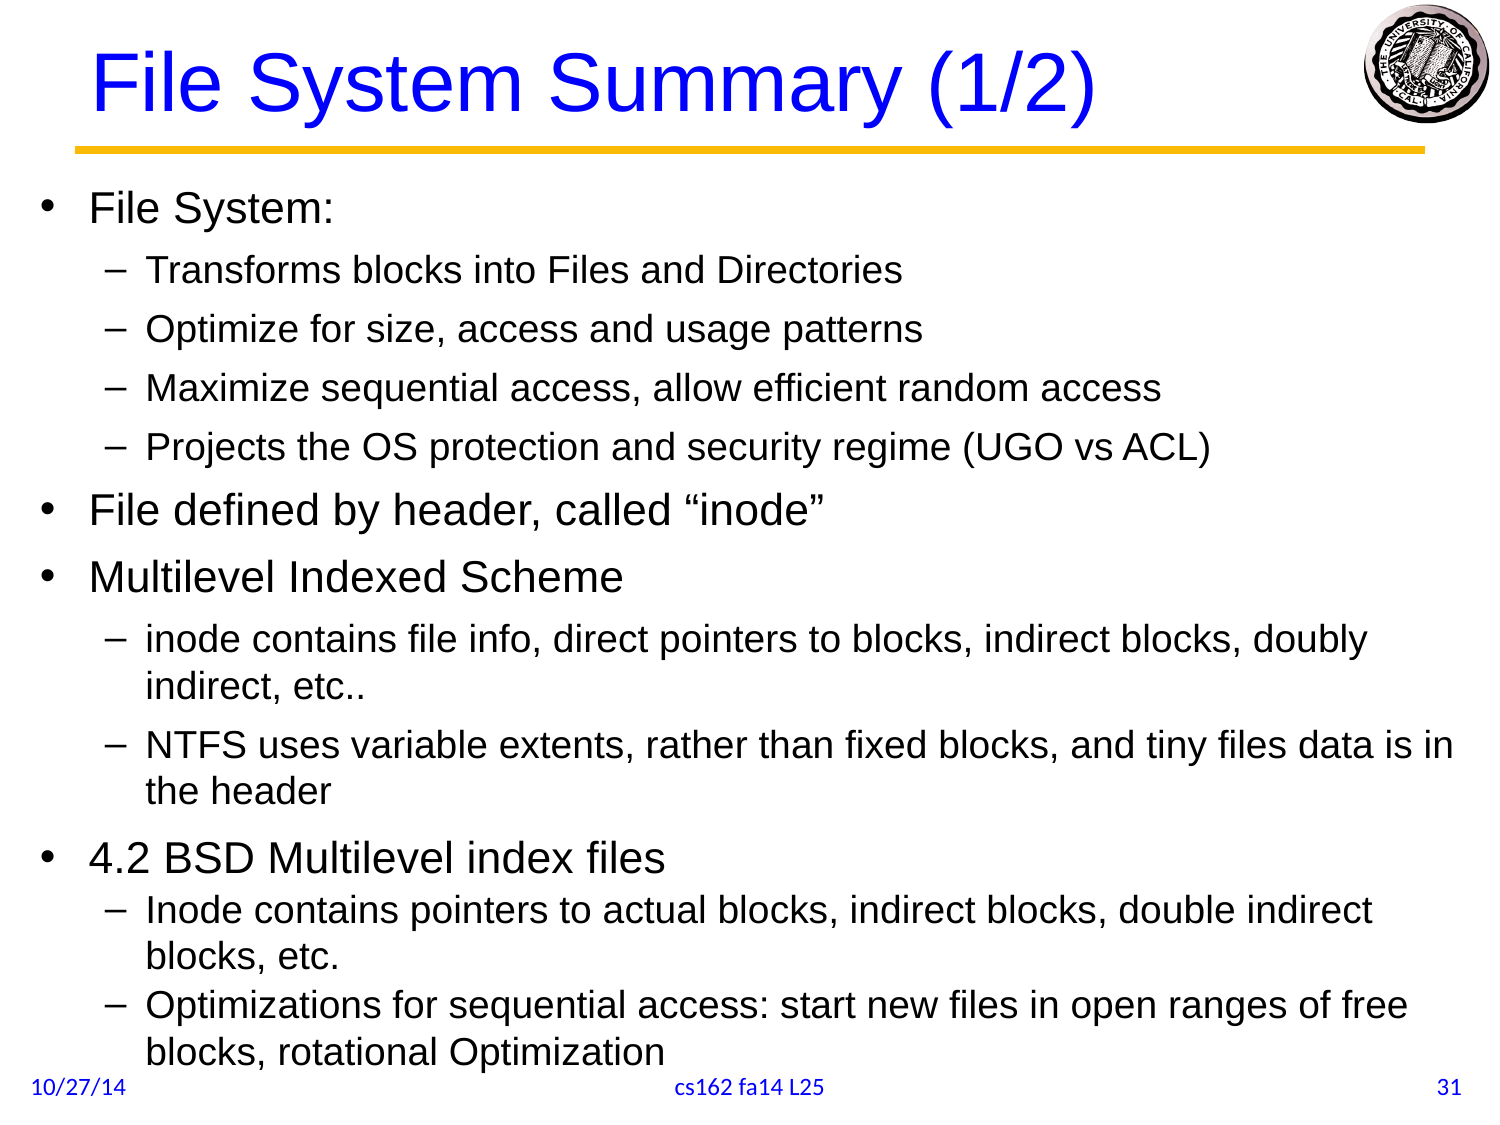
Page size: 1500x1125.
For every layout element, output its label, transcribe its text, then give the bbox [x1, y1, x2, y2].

slide_number 31 [1127, 1055, 1478, 1115]
footer cs162 fa14 L25 [512, 1055, 988, 1115]
picture [1350, 0, 1500, 127]
title File System Summary (1/2) [75, 6, 1425, 150]
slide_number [15, 1055, 366, 1115]
list File System: Transforms blocks into Files and Directories Optimize for size, access and usage patterns Maximize sequential access, allow efficient random access Projects the OS protection and security regime (UGO vs ACL) File defined by header, called “inode” Multilevel Indexed Scheme inode contains file info, direct pointers to blocks, indirect blocks, doubly indirect, etc.. NTFS uses variable extents, rather than fixed blocks, and tiny files data is in the header 4.2 BSD Multilevel index files Inode contains pointers to actual blocks, indirect blocks, double indirect blocks, etc. Optimizations for sequential access: start new files in open ranges of free blocks, rotational Optimization [24, 171, 1488, 1088]
